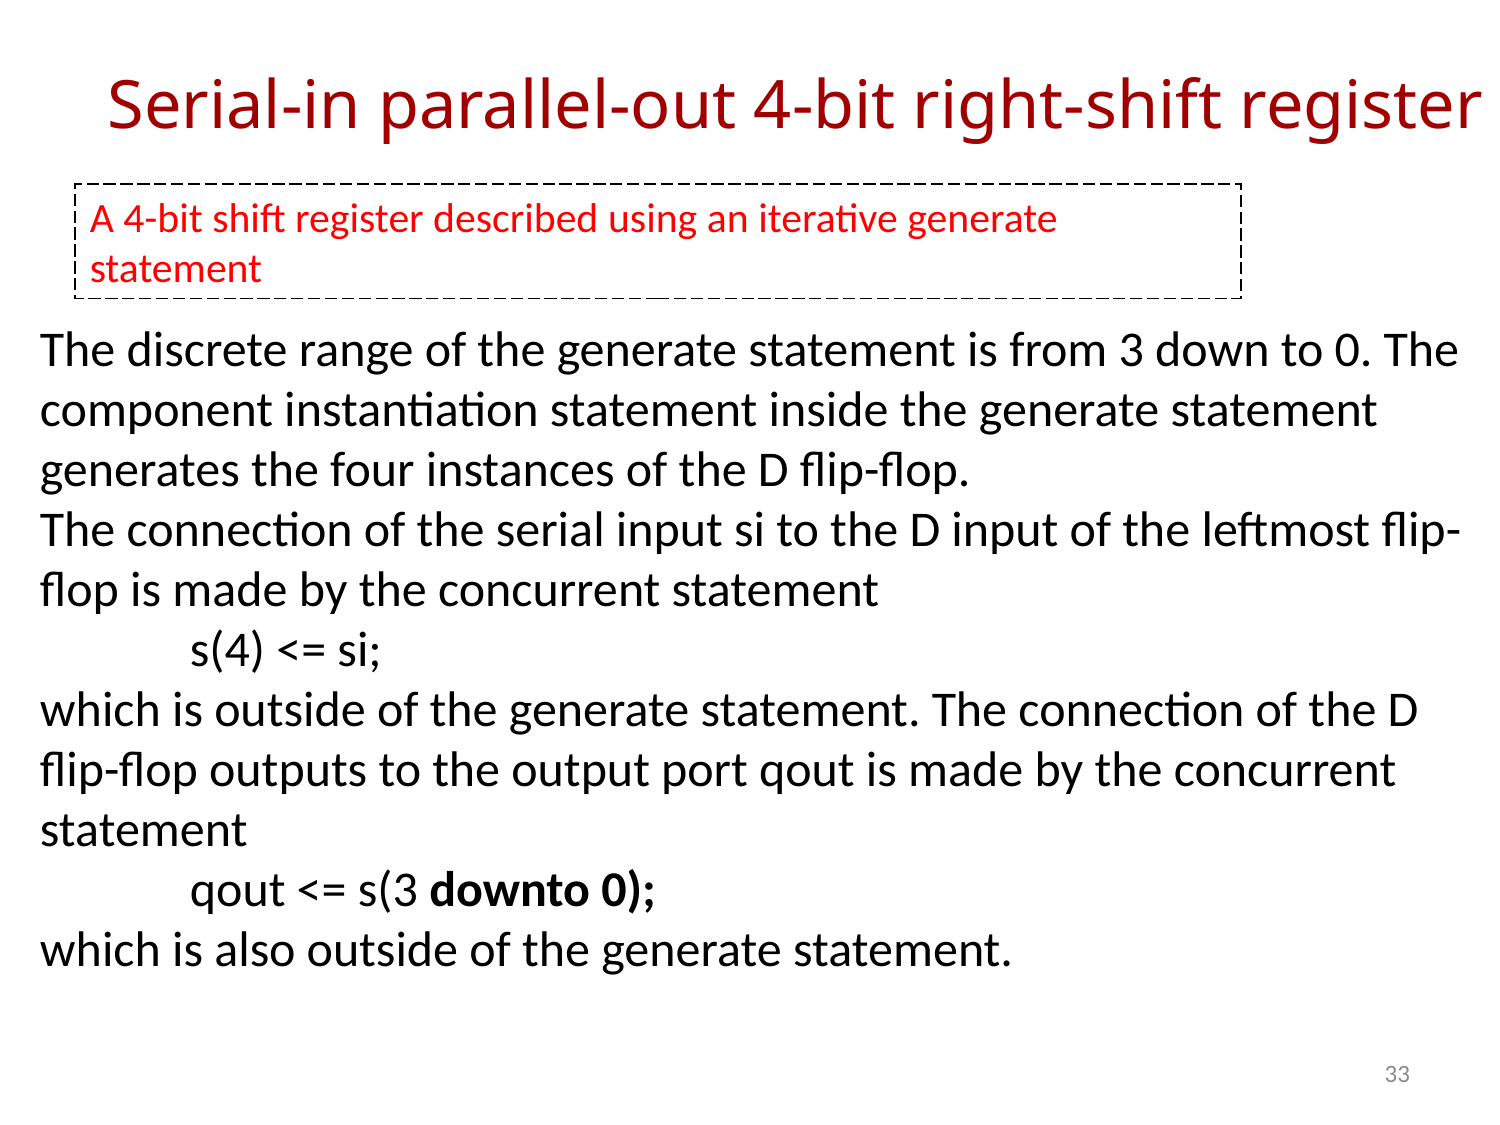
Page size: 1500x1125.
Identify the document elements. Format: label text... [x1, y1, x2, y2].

text_box A 4-bit shift register described using an iterative generate statement [75, 183, 1242, 299]
slide_number 33 [1074, 1042, 1425, 1103]
text_box The discrete range of the generate statement is from 3 down to 0. The component instantiation statement inside the generate statement generates the four instances of the D flip-flop. The connection of the serial input si to the D input of the leftmost flip-flop is made by the concurrent statement s(4) <= si; which is outside of the generate statement. The connection of the D flip-flop outputs to the output port qout is made by the concurrent statement qout <= s(3 downto 0); which is also outside of the generate statement. [25, 309, 1478, 454]
title Serial-in parallel-out 4-bit right-shift register [29, 3, 1500, 200]
